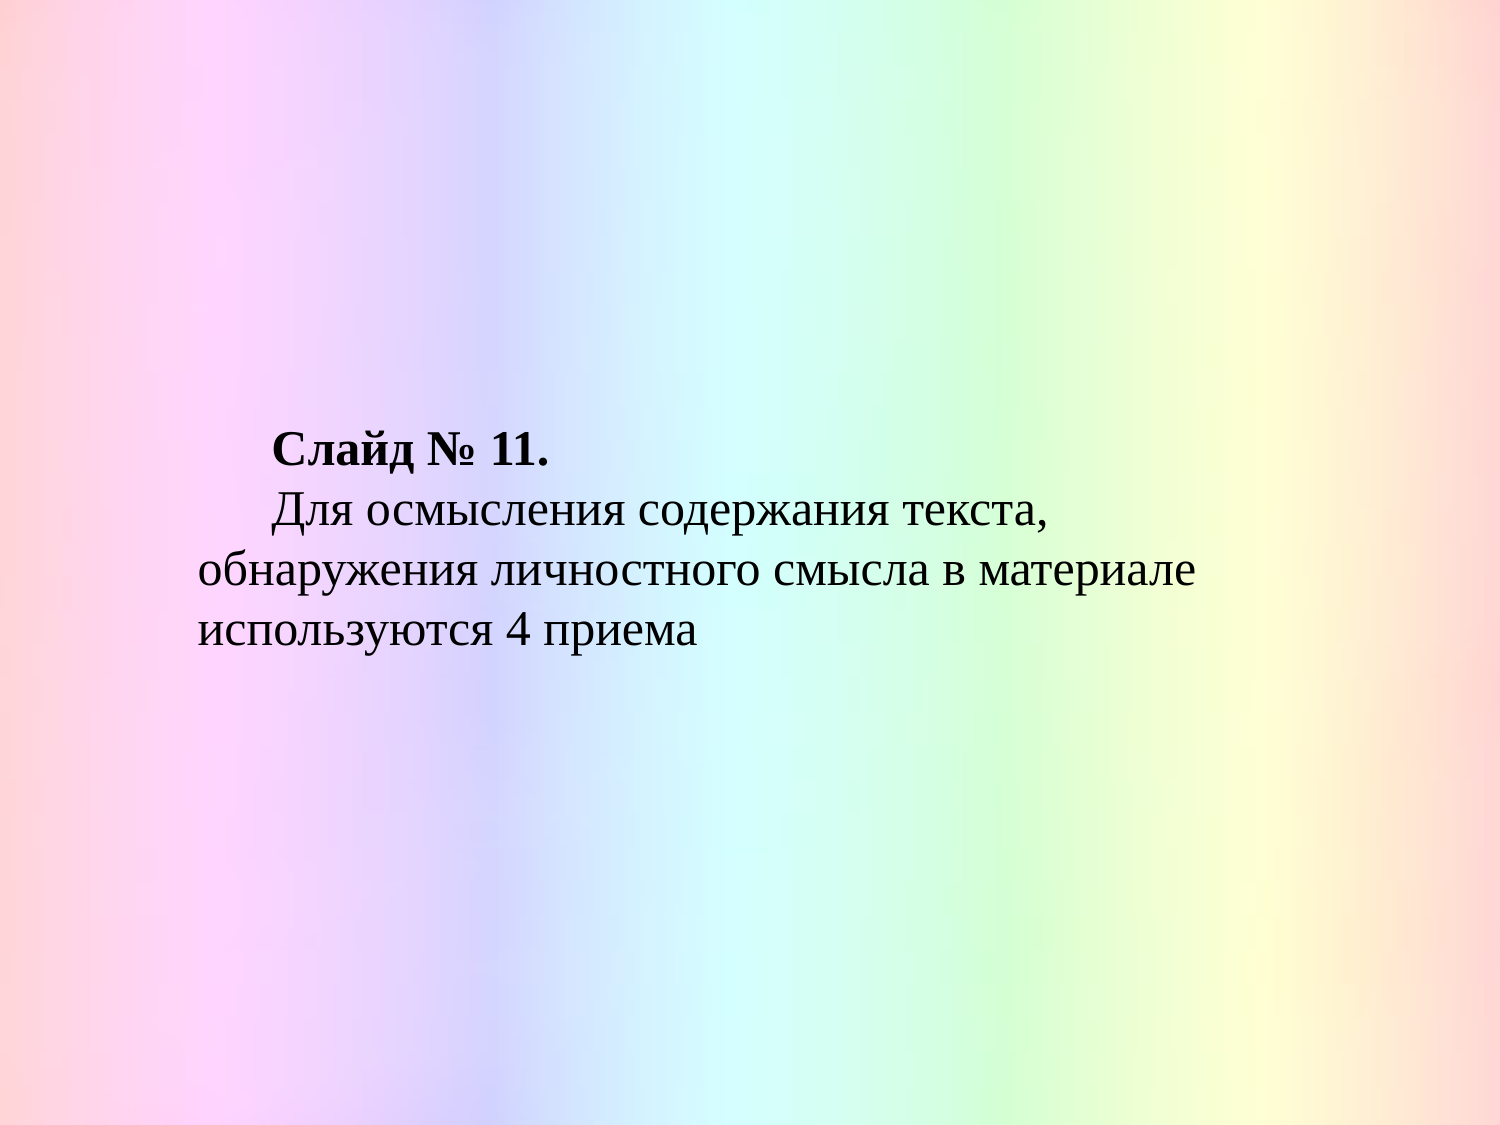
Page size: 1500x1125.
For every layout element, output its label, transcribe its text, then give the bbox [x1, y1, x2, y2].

text_box Слайд № 11. Для осмысления содержания текста, обнаружения личностного смысла в материале используются 4 приема [183, 407, 1317, 663]
picture [0, 0, 1500, 1125]
